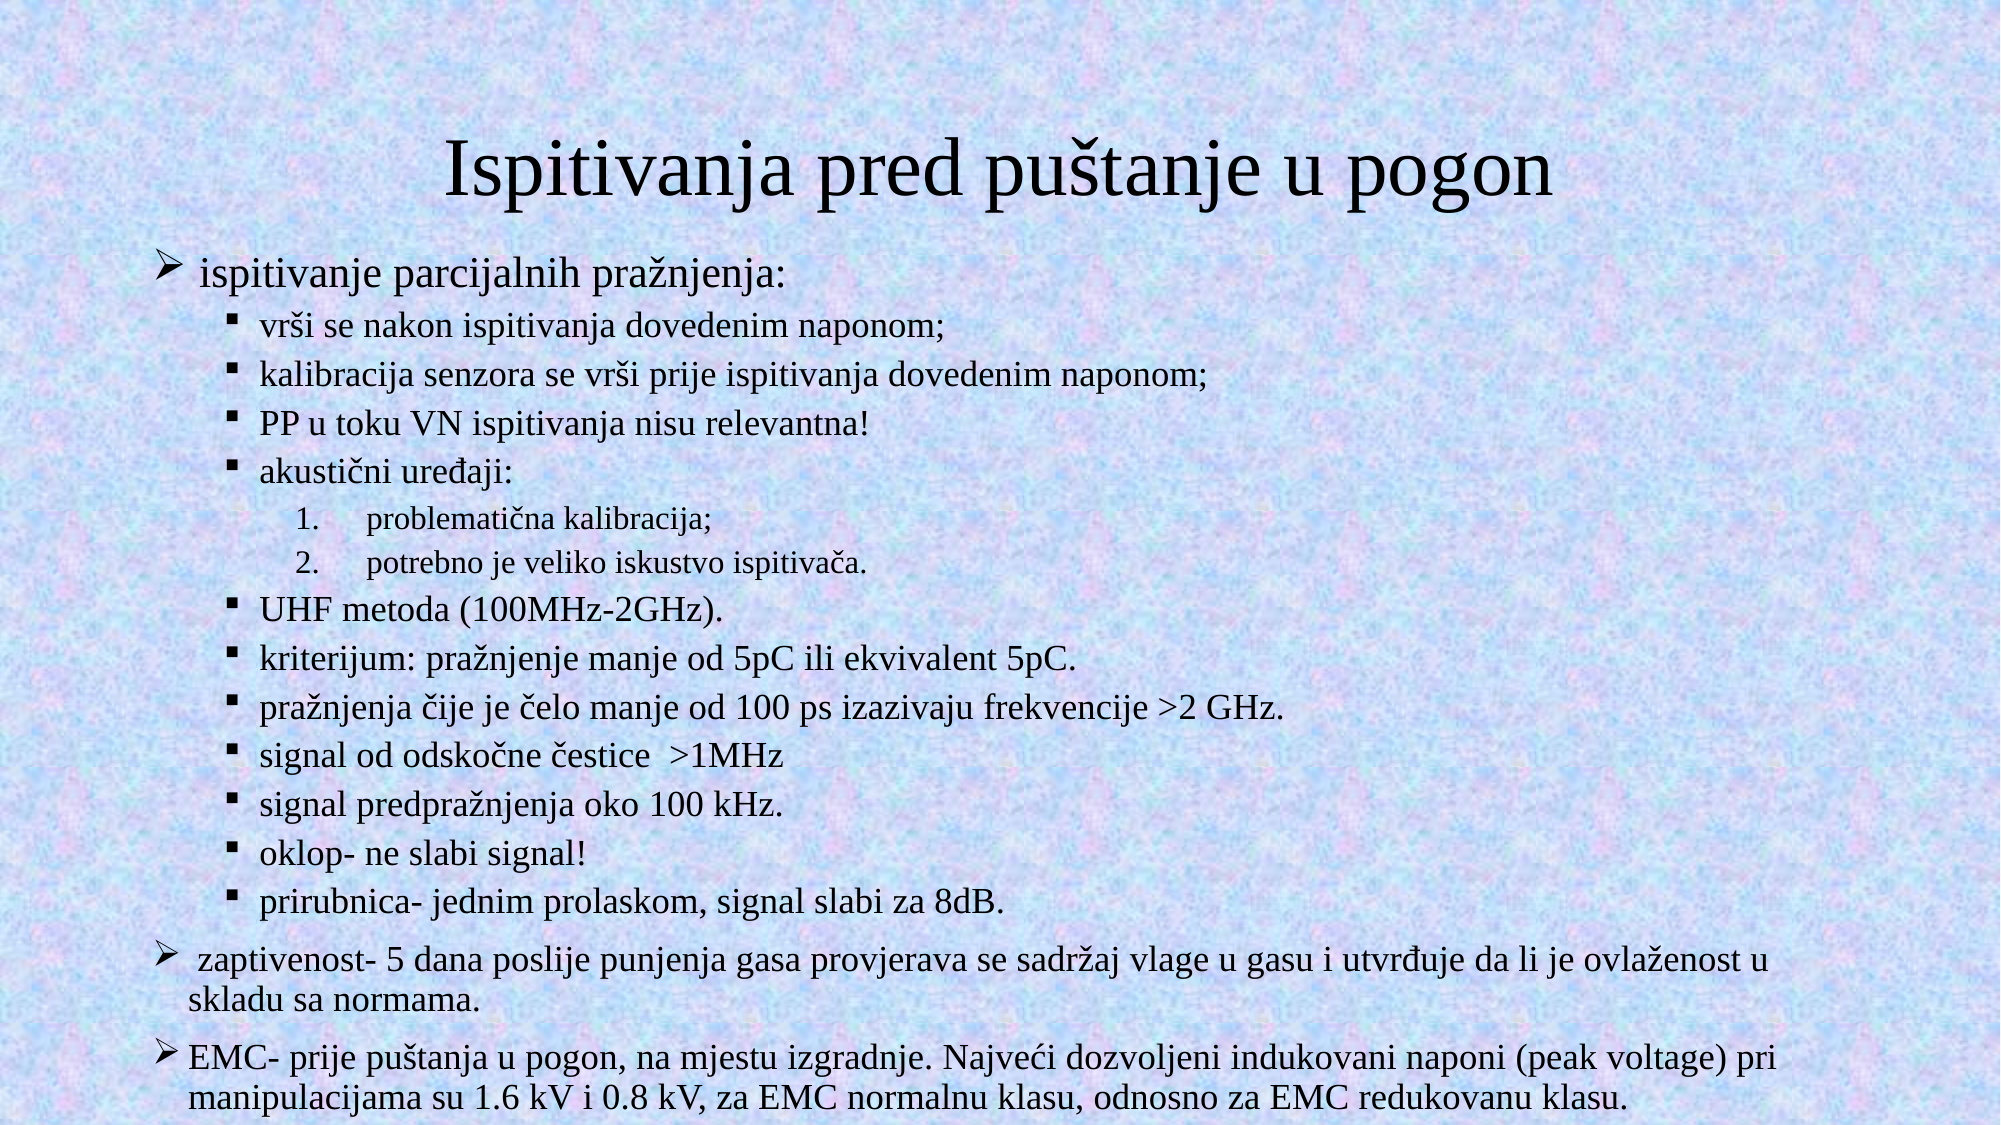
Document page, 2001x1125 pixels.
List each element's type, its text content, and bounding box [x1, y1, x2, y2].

title Ispitivanja pred puštanje u pogon [137, 59, 1863, 241]
list ispitivanje parcijalnih pražnjenja: vrši se nakon ispitivanja dovedenim naponom; kalibracija senzora se vrši prije ispitivanja dovedenim naponom; PP u toku VN ispitivanja nisu relevantna! akustični uređaji: problematična kalibracija; potrebno je veliko iskustvo ispitivača. UHF metoda (100MHz-2GHz). kriterijum: pražnjenje manje od 5pC ili ekvivalent 5pC. pražnjenja čije je čelo manje od 100 ps izazivaju frekvencije >2 GHz. signal od odskočne čestice >1MHz signal predpražnjenja oko 100 kHz. oklop- ne slabi signal! prirubnica- jednim prolaskom, signal slabi za 8dB. zaptivenost- 5 dana poslije punjenja gasa provjerava se sadržaj vlage u gasu i utvrđuje da li je ovlaženost u skladu sa normama. EMC- prije puštanja u pogon, na mjestu izgradnje. Najveći dozvoljeni indukovani naponi (peak voltage) pri manipulacijama su 1.6 kV i 0.8 kV, za EMC normalnu klasu, odnosno za EMC redukovanu klasu. [137, 241, 1863, 1125]
picture [0, 0, 2001, 1125]
